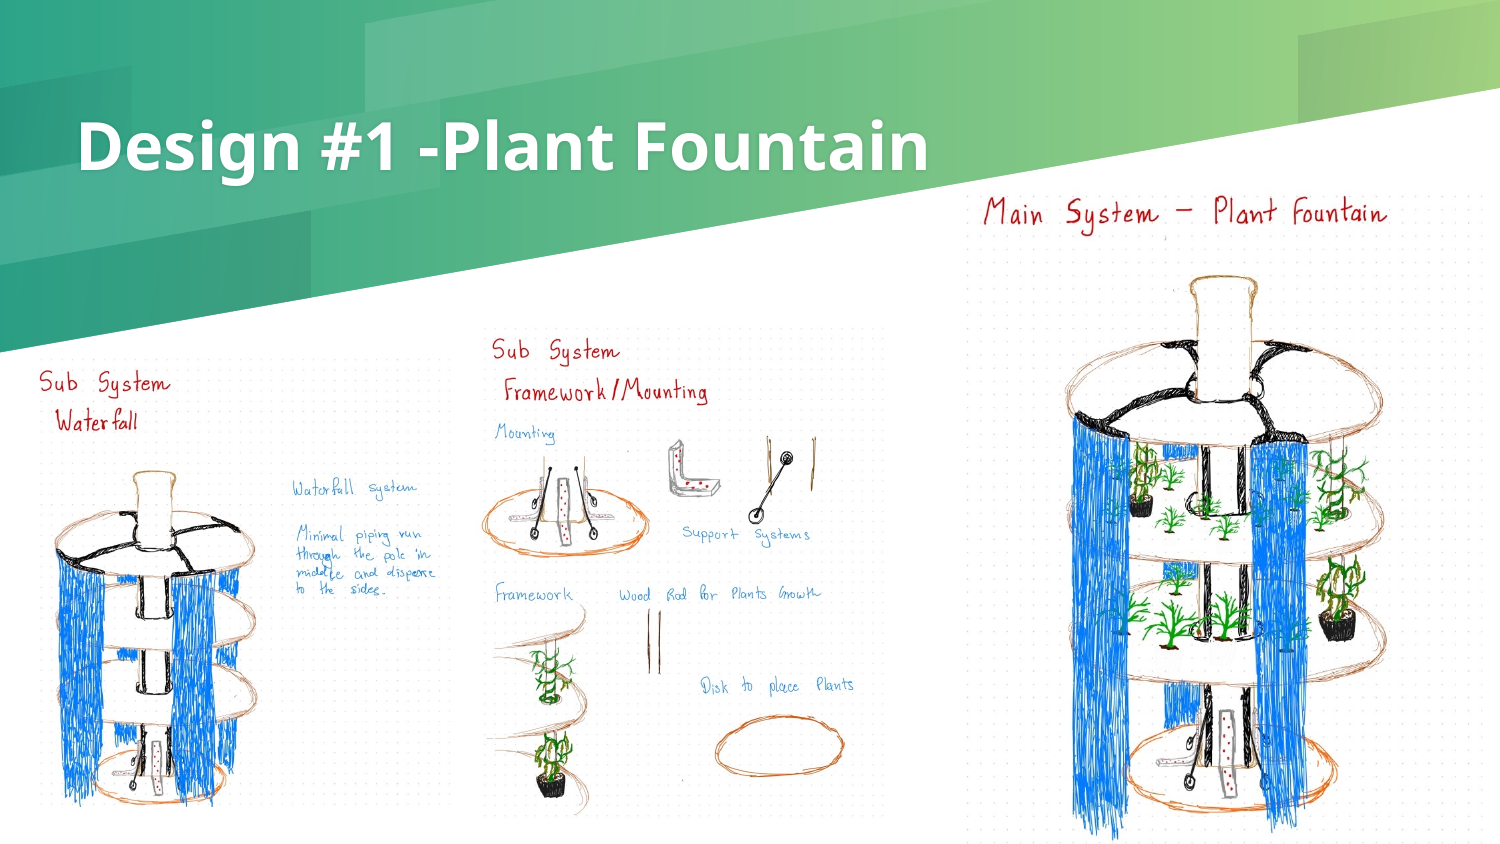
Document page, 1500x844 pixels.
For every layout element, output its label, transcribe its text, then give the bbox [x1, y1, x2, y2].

picture [31, 353, 451, 808]
picture [955, 188, 1484, 844]
picture [475, 322, 885, 819]
title Design #1 -Plant Fountain [75, 0, 975, 298]
